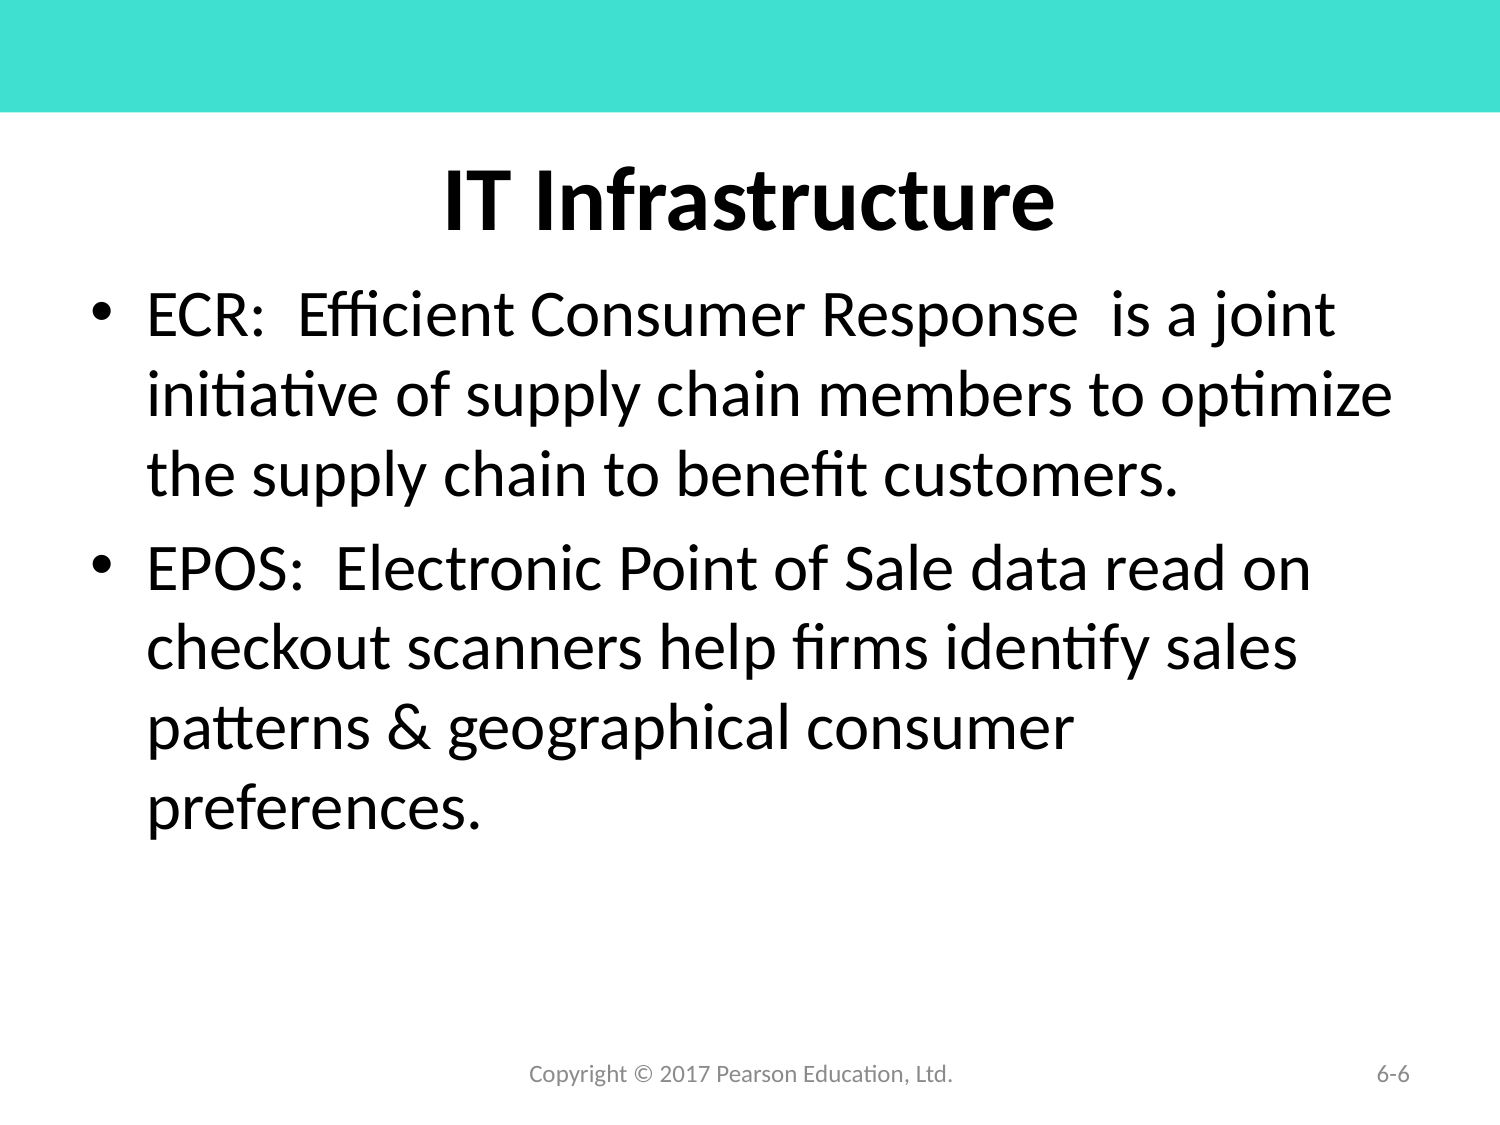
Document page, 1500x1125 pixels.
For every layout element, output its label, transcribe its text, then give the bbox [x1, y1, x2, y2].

slide_number 6-6 [1074, 1042, 1425, 1103]
footer Copyright © 2017 Pearson Education, Ltd. [495, 1042, 988, 1103]
list ECR: Efficient Consumer Response is a joint initiative of supply chain members to optimize the supply chain to benefit customers. EPOS: Electronic Point of Sale data read on checkout scanners help firms identify sales patterns & geographical consumer preferences. [75, 262, 1425, 1005]
title IT Infrastructure [75, 99, 1425, 262]
